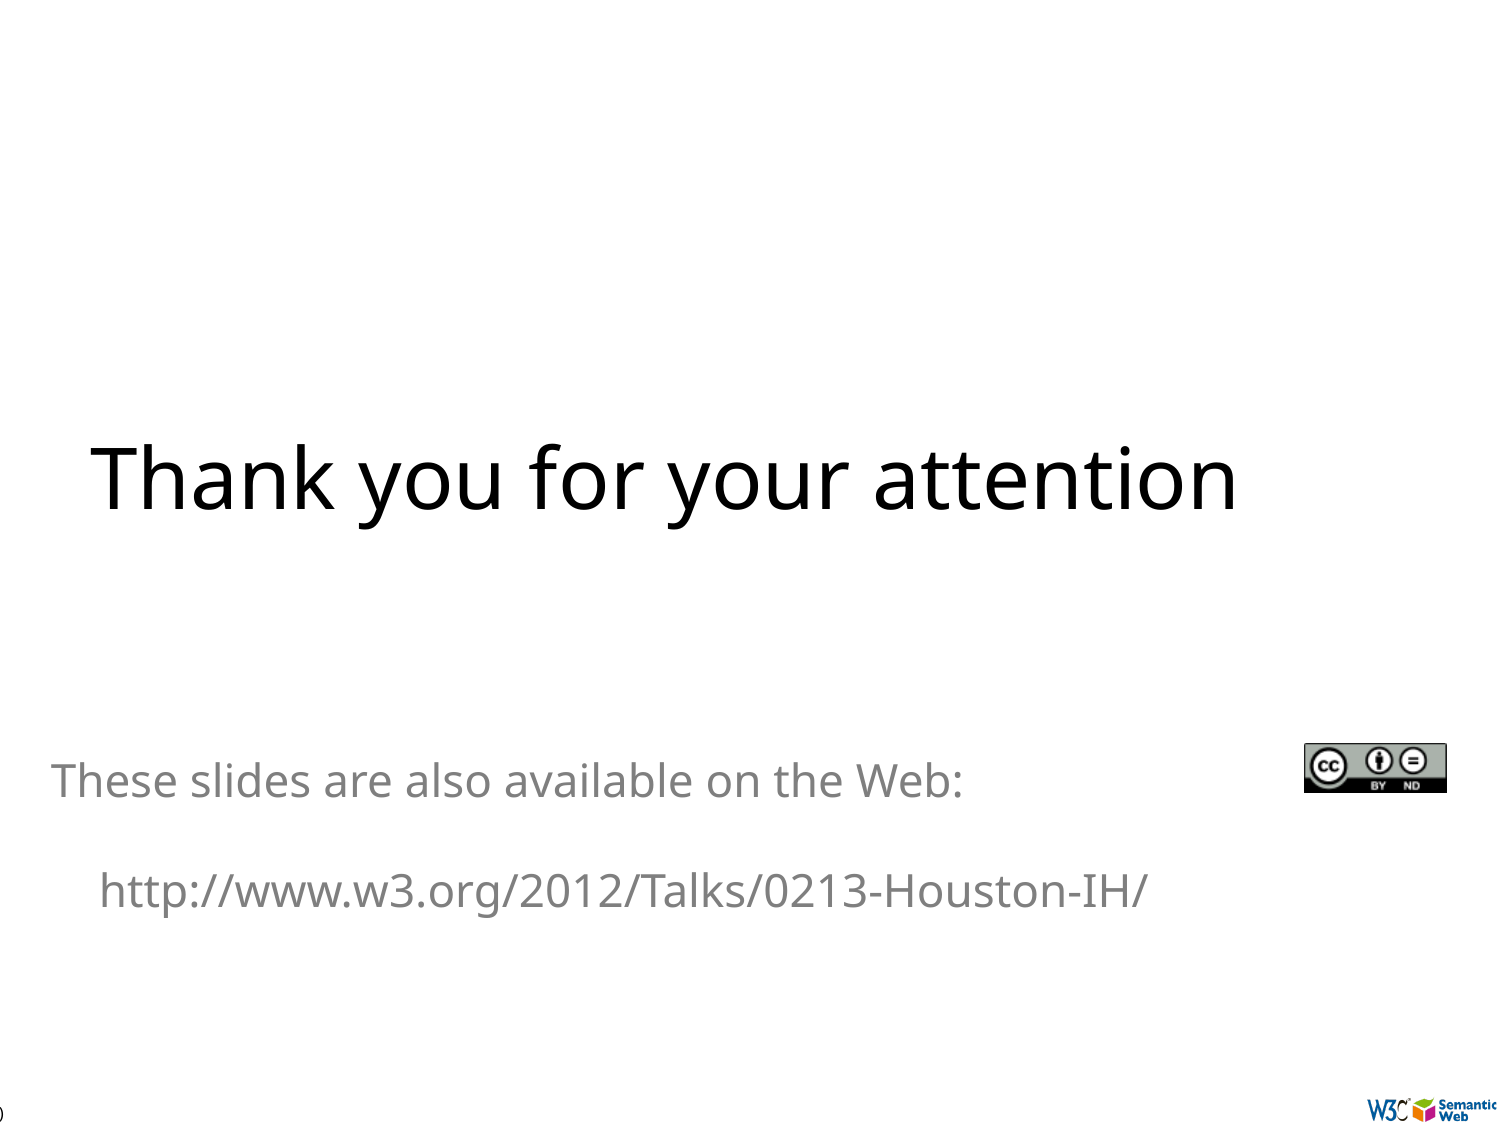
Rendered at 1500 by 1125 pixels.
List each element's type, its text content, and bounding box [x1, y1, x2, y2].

picture [1367, 1096, 1497, 1122]
title Thank you for your attention [75, 381, 1425, 569]
picture [1304, 743, 1447, 794]
text_box These slides are also available on the Web: http://www.w3.org/2012/Talks/0213-Houston-IH/ [37, 739, 1404, 898]
